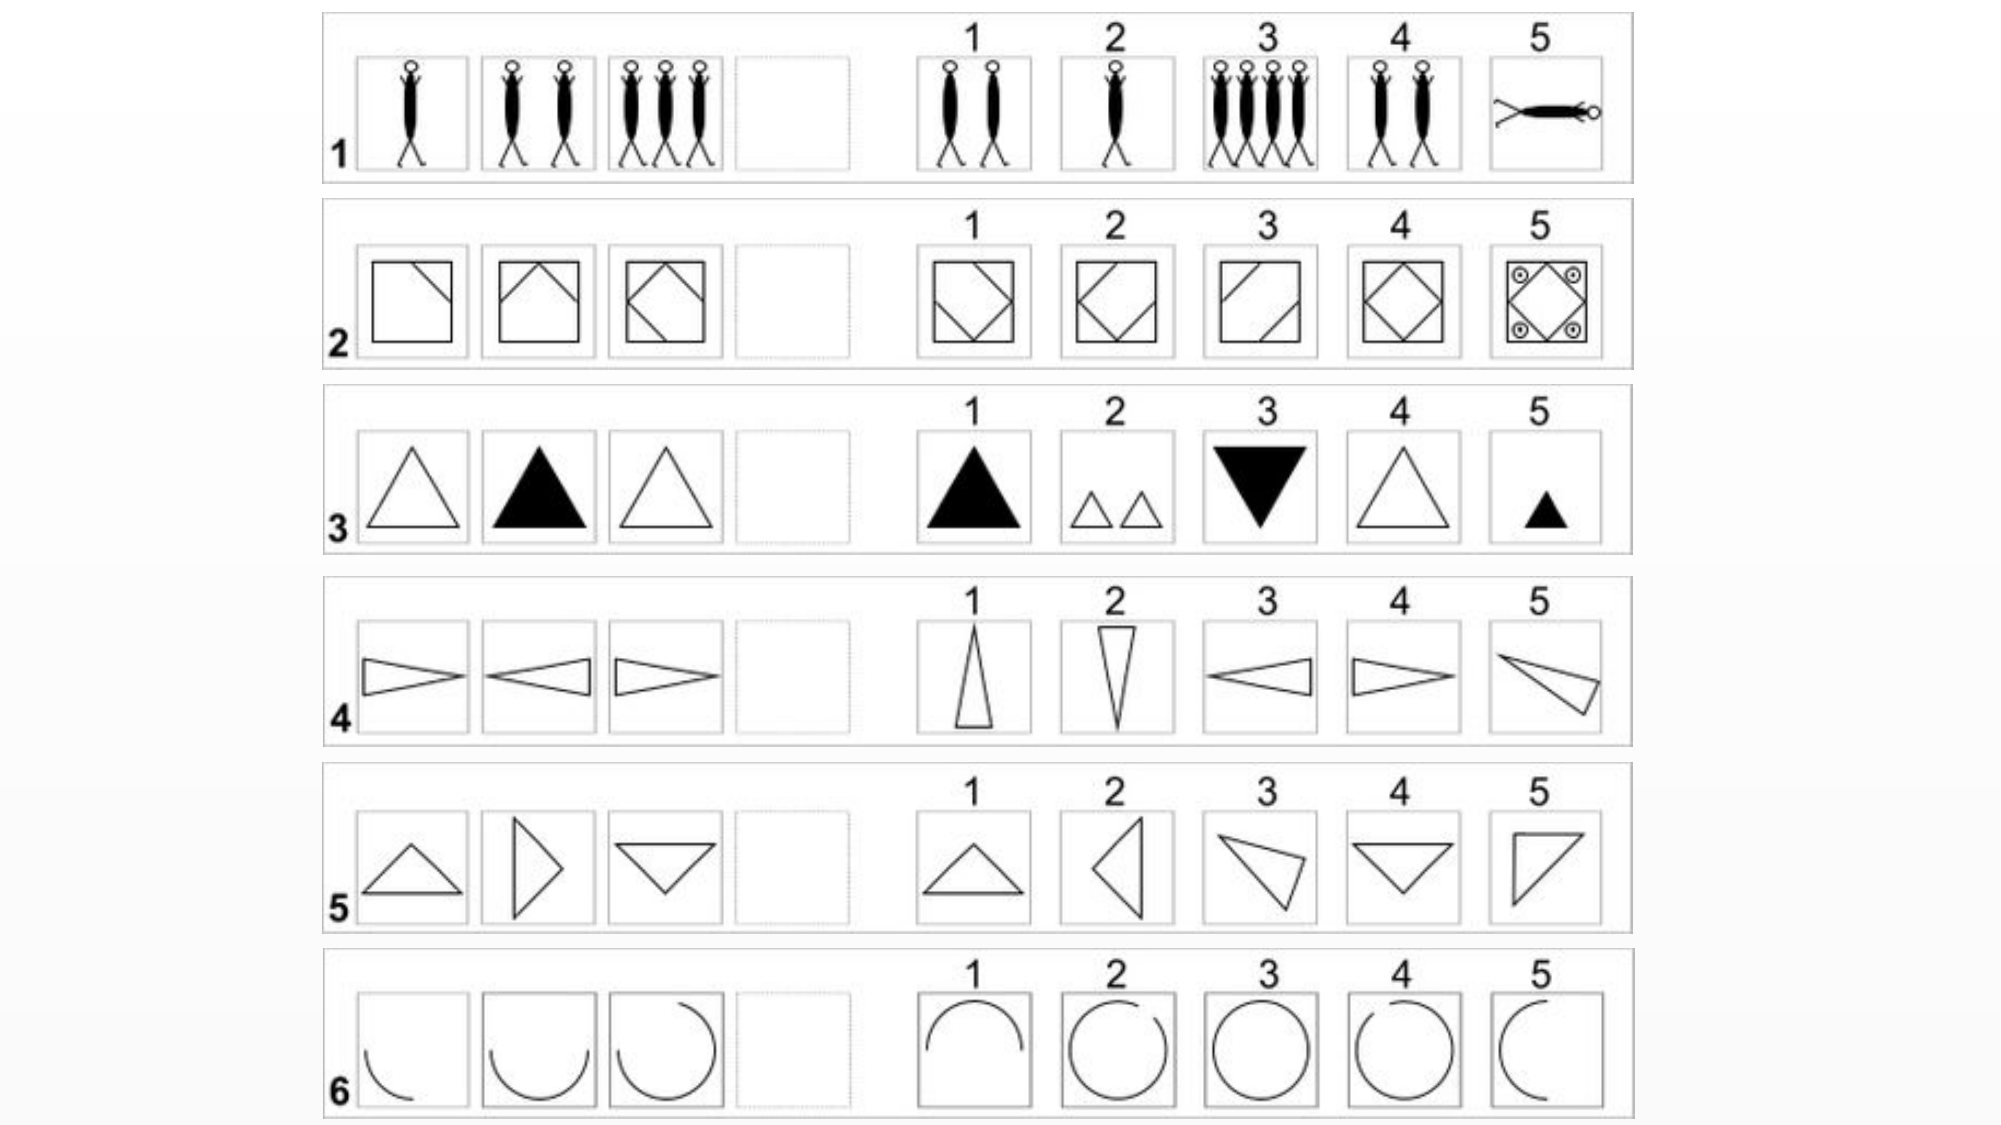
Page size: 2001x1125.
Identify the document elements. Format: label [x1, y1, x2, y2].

picture [322, 12, 1634, 184]
picture [323, 576, 1633, 747]
picture [322, 762, 1634, 934]
picture [322, 198, 1634, 370]
picture [323, 384, 1633, 556]
picture [323, 948, 1635, 1119]
